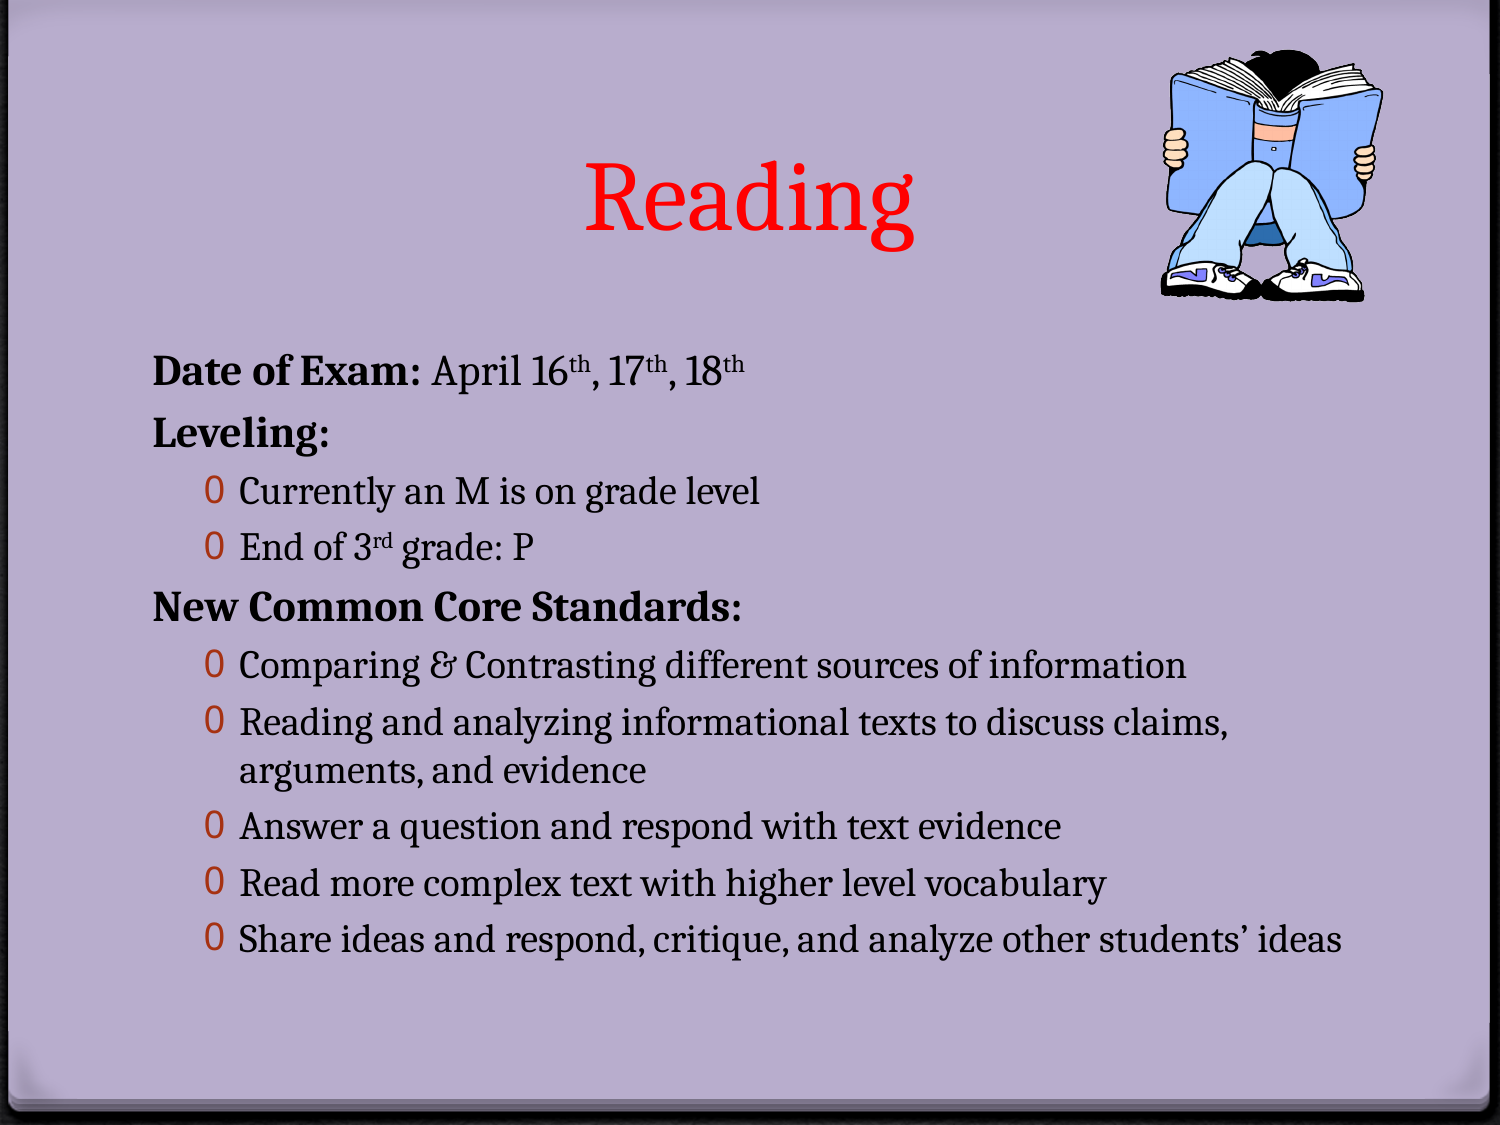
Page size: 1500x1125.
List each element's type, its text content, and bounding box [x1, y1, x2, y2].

list Date of Exam: April 16th, 17th, 18th Leveling: Currently an M is on grade level End of 3rd grade: P New Common Core Standards: Comparing & Contrasting different sources of information Reading and analyzing informational texts to discuss claims, arguments, and evidence Answer a question and respond with text evidence Read more complex text with higher level vocabulary Share ideas and respond, critique, and analyze other students’ ideas [137, 334, 1363, 983]
title Reading [90, 71, 1088, 309]
picture [0, 0, 1500, 1125]
